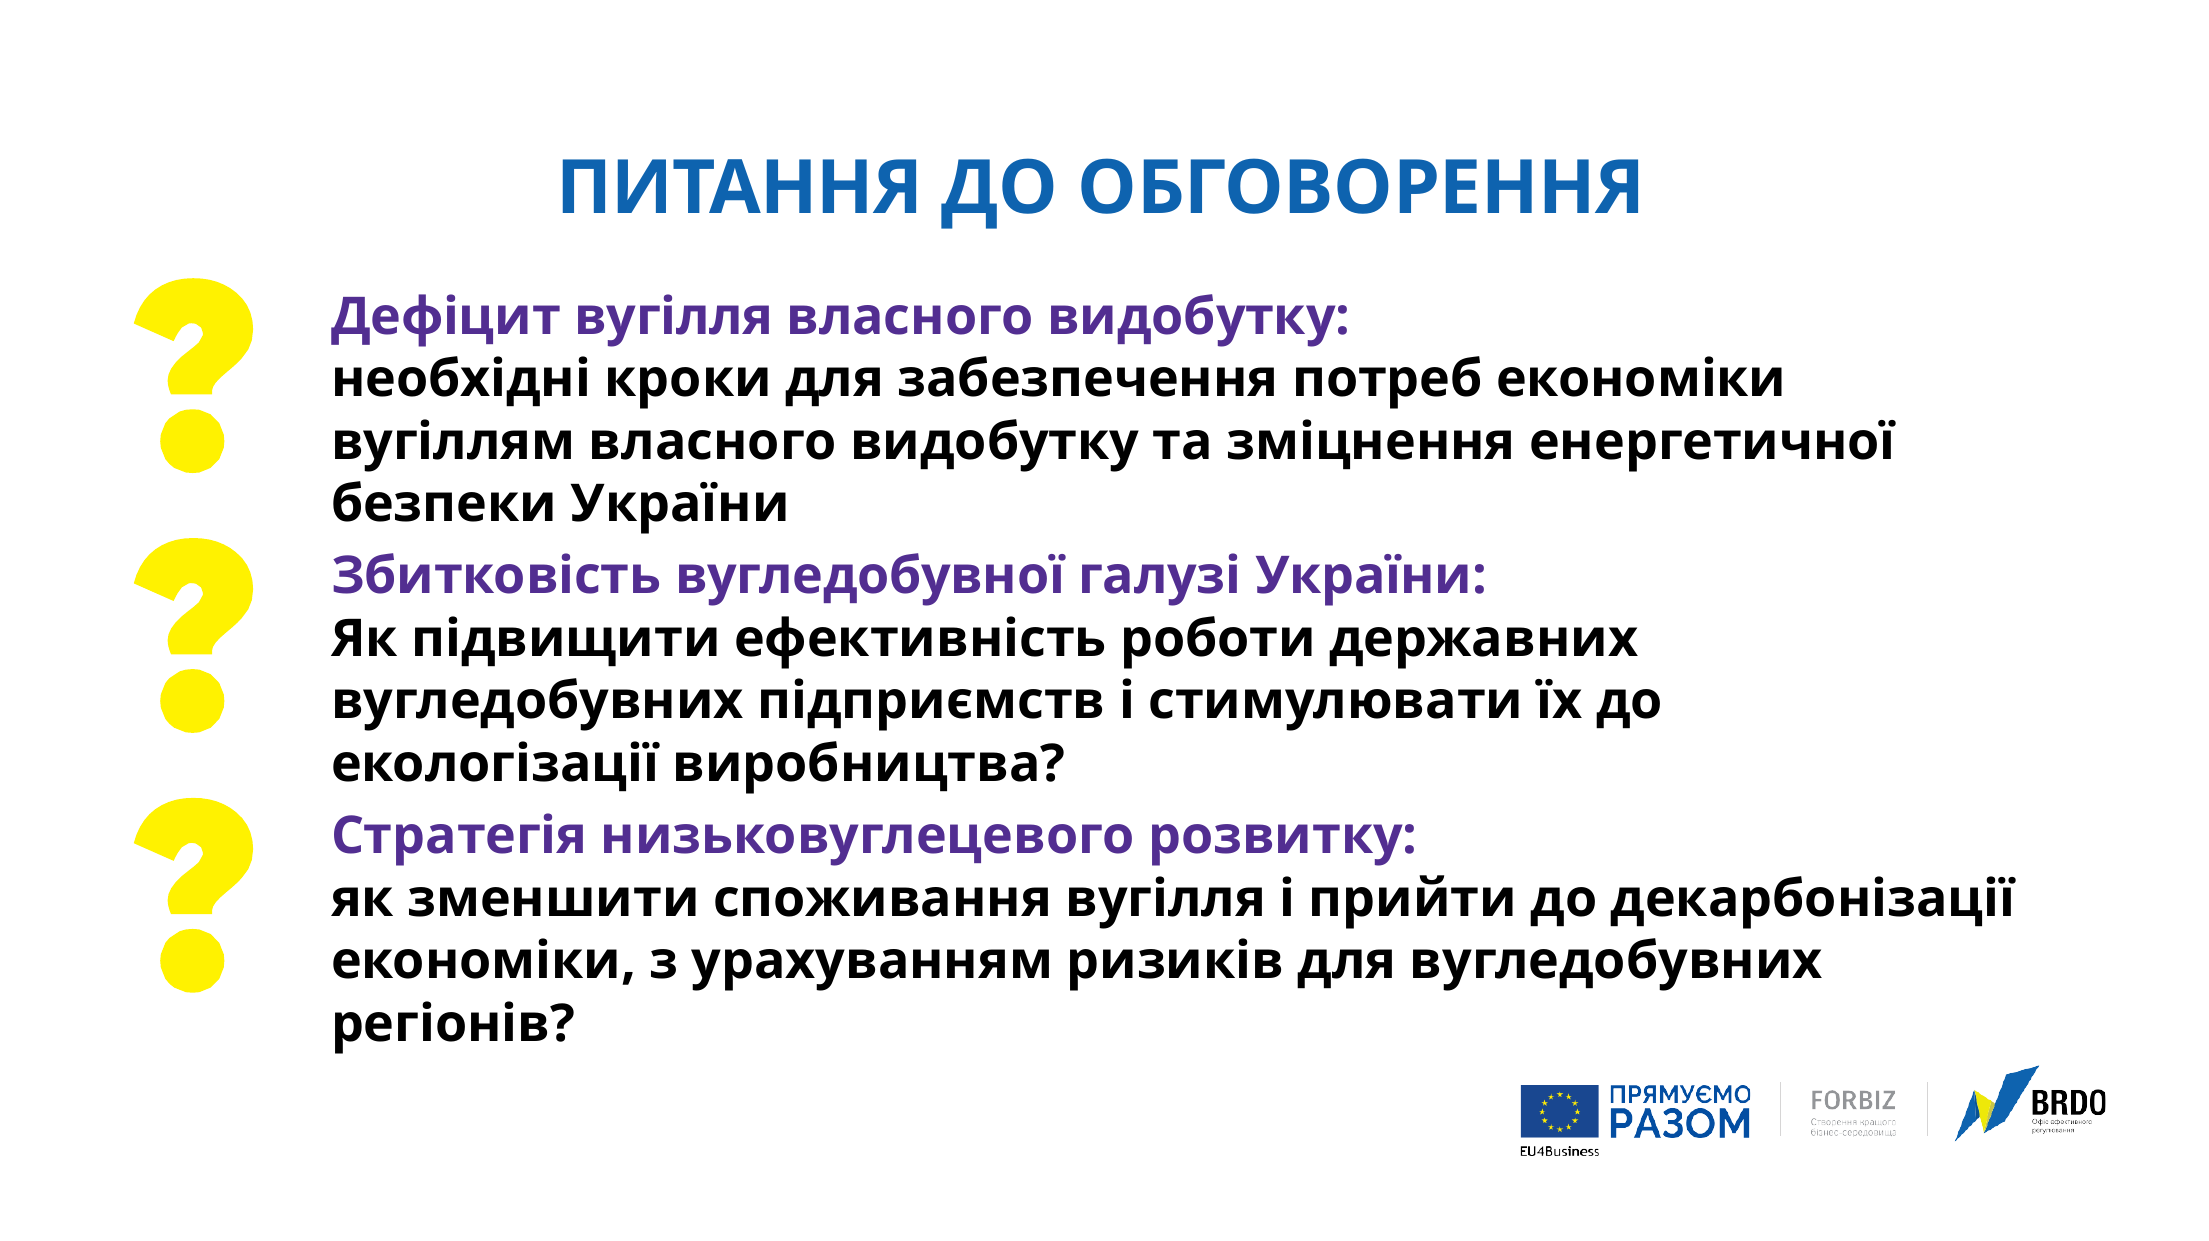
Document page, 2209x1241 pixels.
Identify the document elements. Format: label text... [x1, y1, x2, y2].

picture [1610, 1085, 1751, 1138]
text_box ПИТАННЯ ДО ОБГОВОРЕННЯ [554, 136, 1654, 229]
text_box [133, 277, 1942, 474]
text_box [133, 537, 2017, 734]
picture [1954, 1065, 2106, 1142]
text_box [133, 797, 2017, 993]
picture [1520, 1085, 1599, 1156]
picture [1811, 1090, 1896, 1137]
